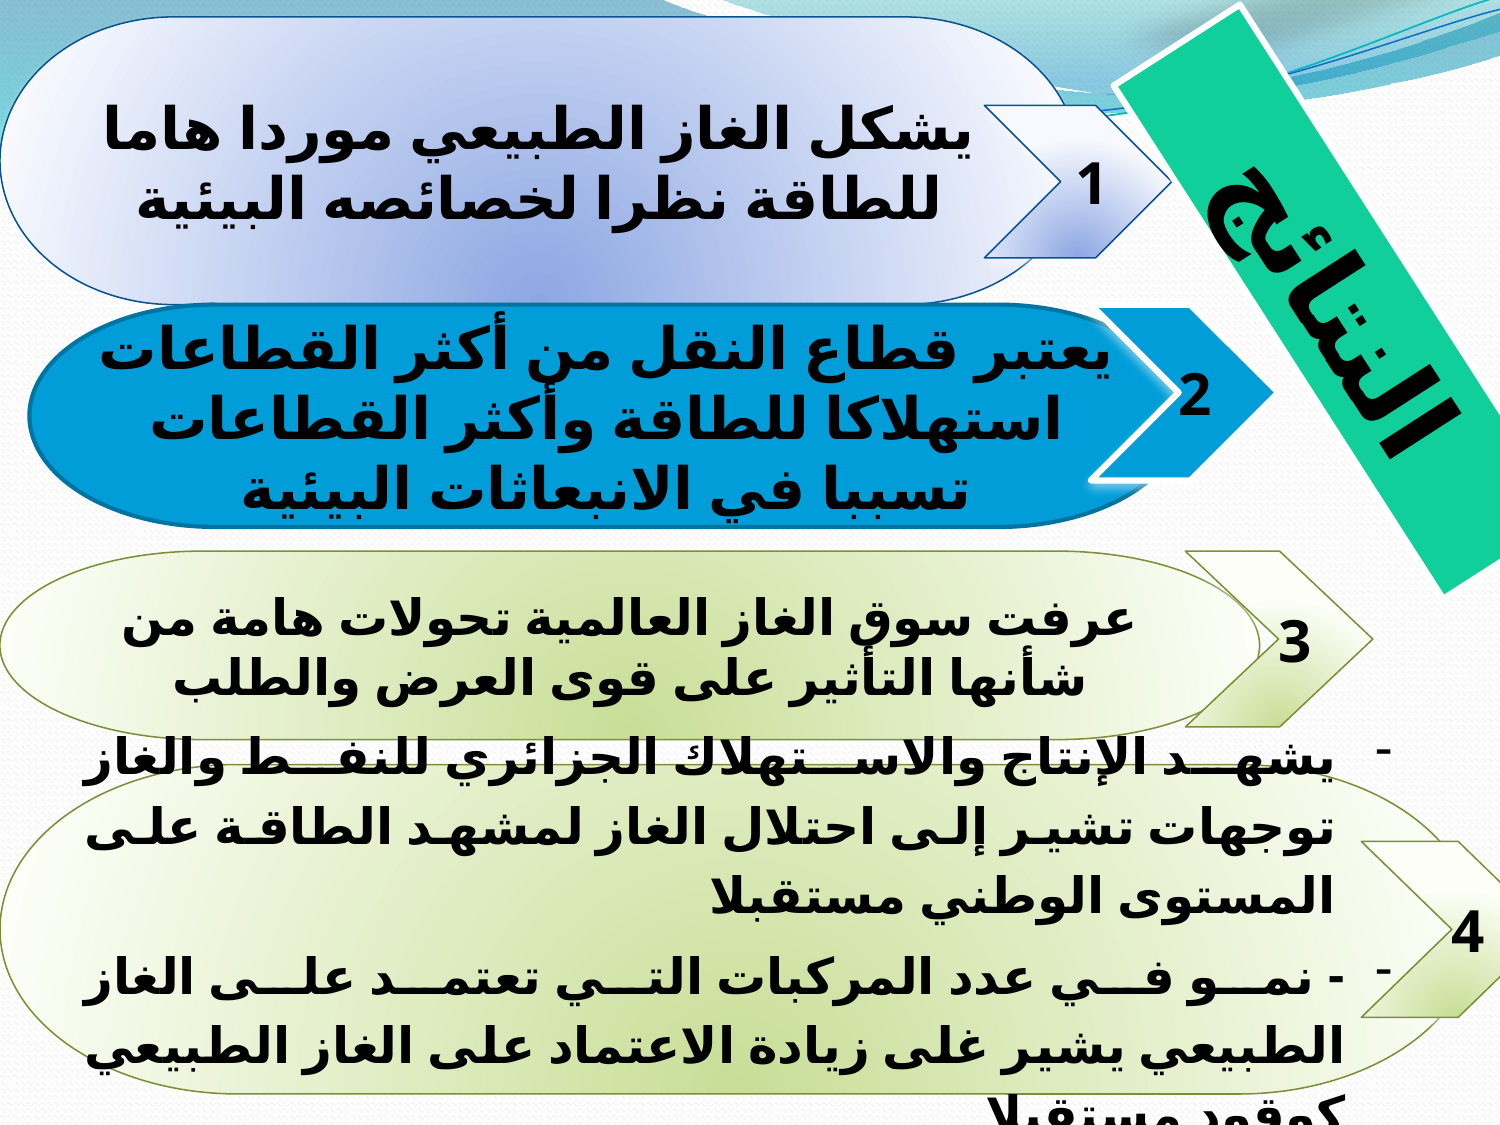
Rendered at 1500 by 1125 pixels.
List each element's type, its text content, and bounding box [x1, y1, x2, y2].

text_box النتائج [1110, 1, 1500, 602]
text_box يعتبر قطاع النقل من أكثر القطاعات استهلاكا للطاقة وأكثر القطاعات تسببا في الانبعاثات البيئية [27, 302, 1163, 530]
text_box 3 [1184, 550, 1374, 728]
text_box 2 [1087, 301, 1282, 484]
text_box 4 [1360, 840, 1500, 1019]
text_box 1 [983, 104, 1172, 259]
text_box عرفت سوق الغاز العالمية تحولات هامة من شأنها التأثير على قوى العرض والطلب [0, 550, 1261, 741]
text_box يشهد الإنتاج والاستهلاك الجزائري للنفط والغاز توجهات تشير إلى احتلال الغاز لمشهد الطاقة على المستوى الوطني مستقبلا - نمو في عدد المركبات التي تعتمد على الغاز الطبيعي يشير غلى زيادة الاعتماد على الغاز الطبيعي كوقود مستقبلا [0, 763, 1440, 1095]
text_box يشكل الغاز الطبيعي موردا هاما للطاقة نظرا لخصائصه البيئية [0, 16, 1065, 306]
